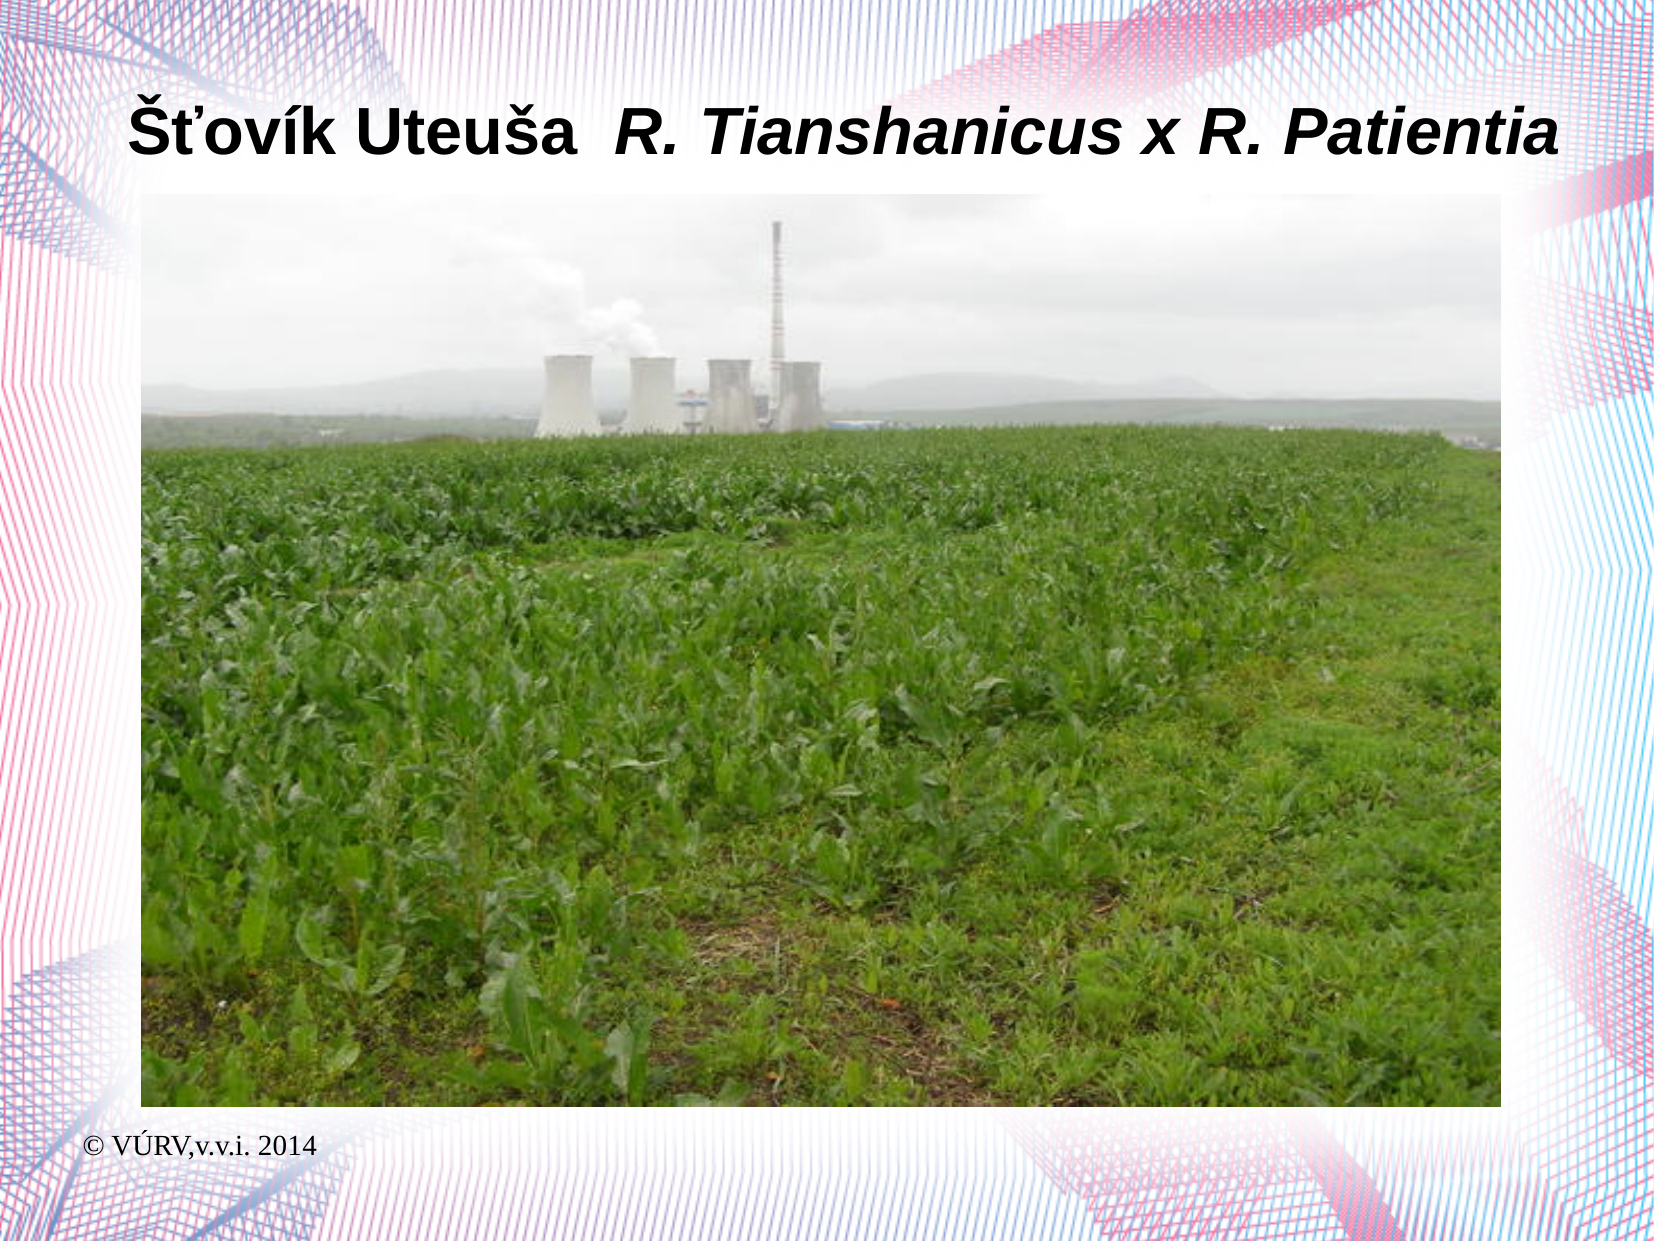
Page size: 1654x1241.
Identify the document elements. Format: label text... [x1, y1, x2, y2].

picture [0, 0, 1654, 1241]
text_box Šťovík Uteuša R. Tianshanicus x R. Patientia [59, 35, 1630, 130]
text_box © VÚRV,v.v.i. 2014 [82, 1129, 467, 1214]
